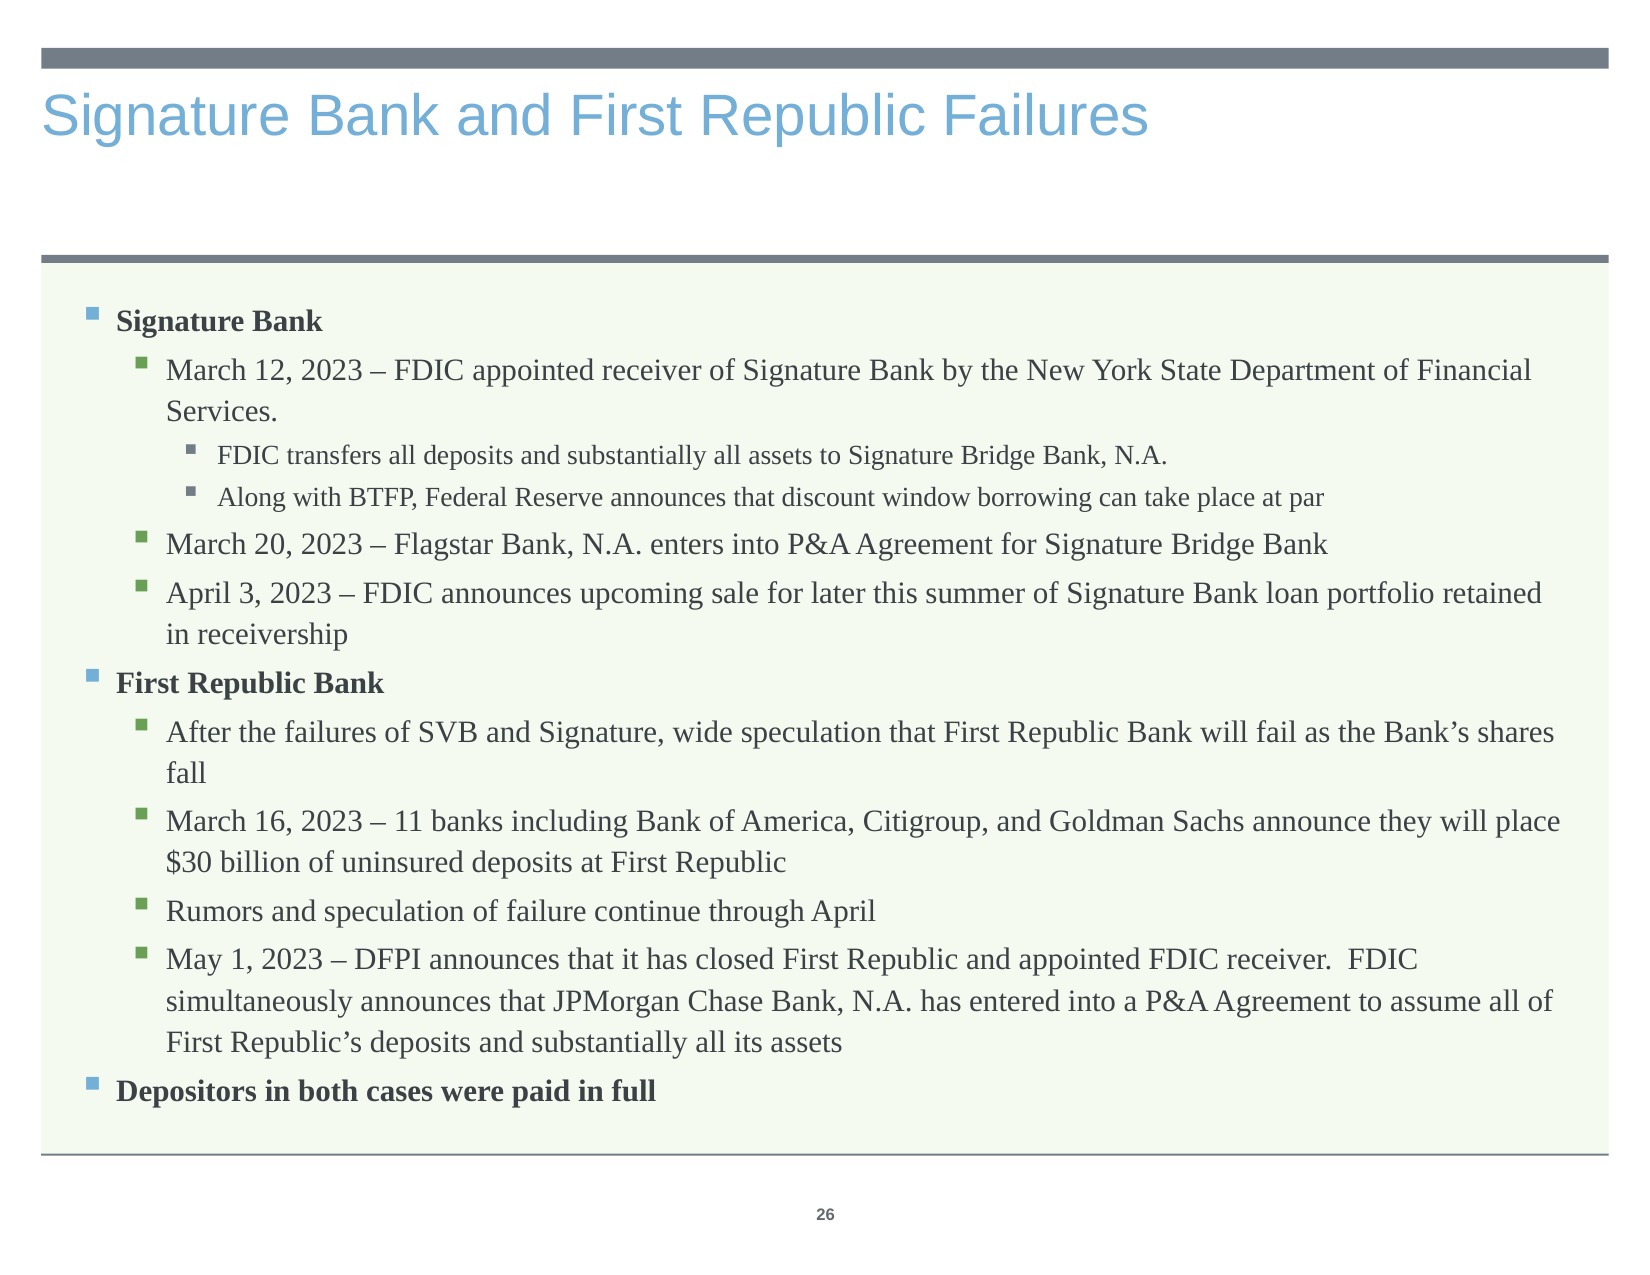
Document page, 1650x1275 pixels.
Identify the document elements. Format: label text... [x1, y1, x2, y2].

title Signature Bank and First Republic Failures [41, 84, 1609, 255]
slide_number 25 [757, 1195, 894, 1233]
text_box Signature Bank March 12, 2023 – FDIC appointed receiver of Signature Bank by the New York State Department of Financial Services. FDIC transfers all deposits and substantially all assets to Signature Bridge Bank, N.A. Along with BTFP, Federal Reserve announces that discount window borrowing can take place at par March 20, 2023 – Flagstar Bank, N.A. enters into P&A Agreement for Signature Bridge Bank April 3, 2023 – FDIC announces upcoming sale for later this summer of Signature Bank loan portfolio retained in receivership First Republic Bank After the failures of SVB and Signature, wide speculation that First Republic Bank will fail as the Bank’s shares fall March 16, 2023 – 11 banks including Bank of America, Citigroup, and Goldman Sachs announce they will place $30 billion of uninsured deposits at First Republic Rumors and speculation of failure continue through April May 1, 2023 – DFPI announces that it has closed First Republic and appointed FDIC receiver. FDIC simultaneously announces that JPMorgan Chase Bank, N.A. has entered into a P&A Agreement to assume all of First Republic’s deposits and substantially all its assets Depositors in both cases were paid in full [82, 296, 1568, 1115]
